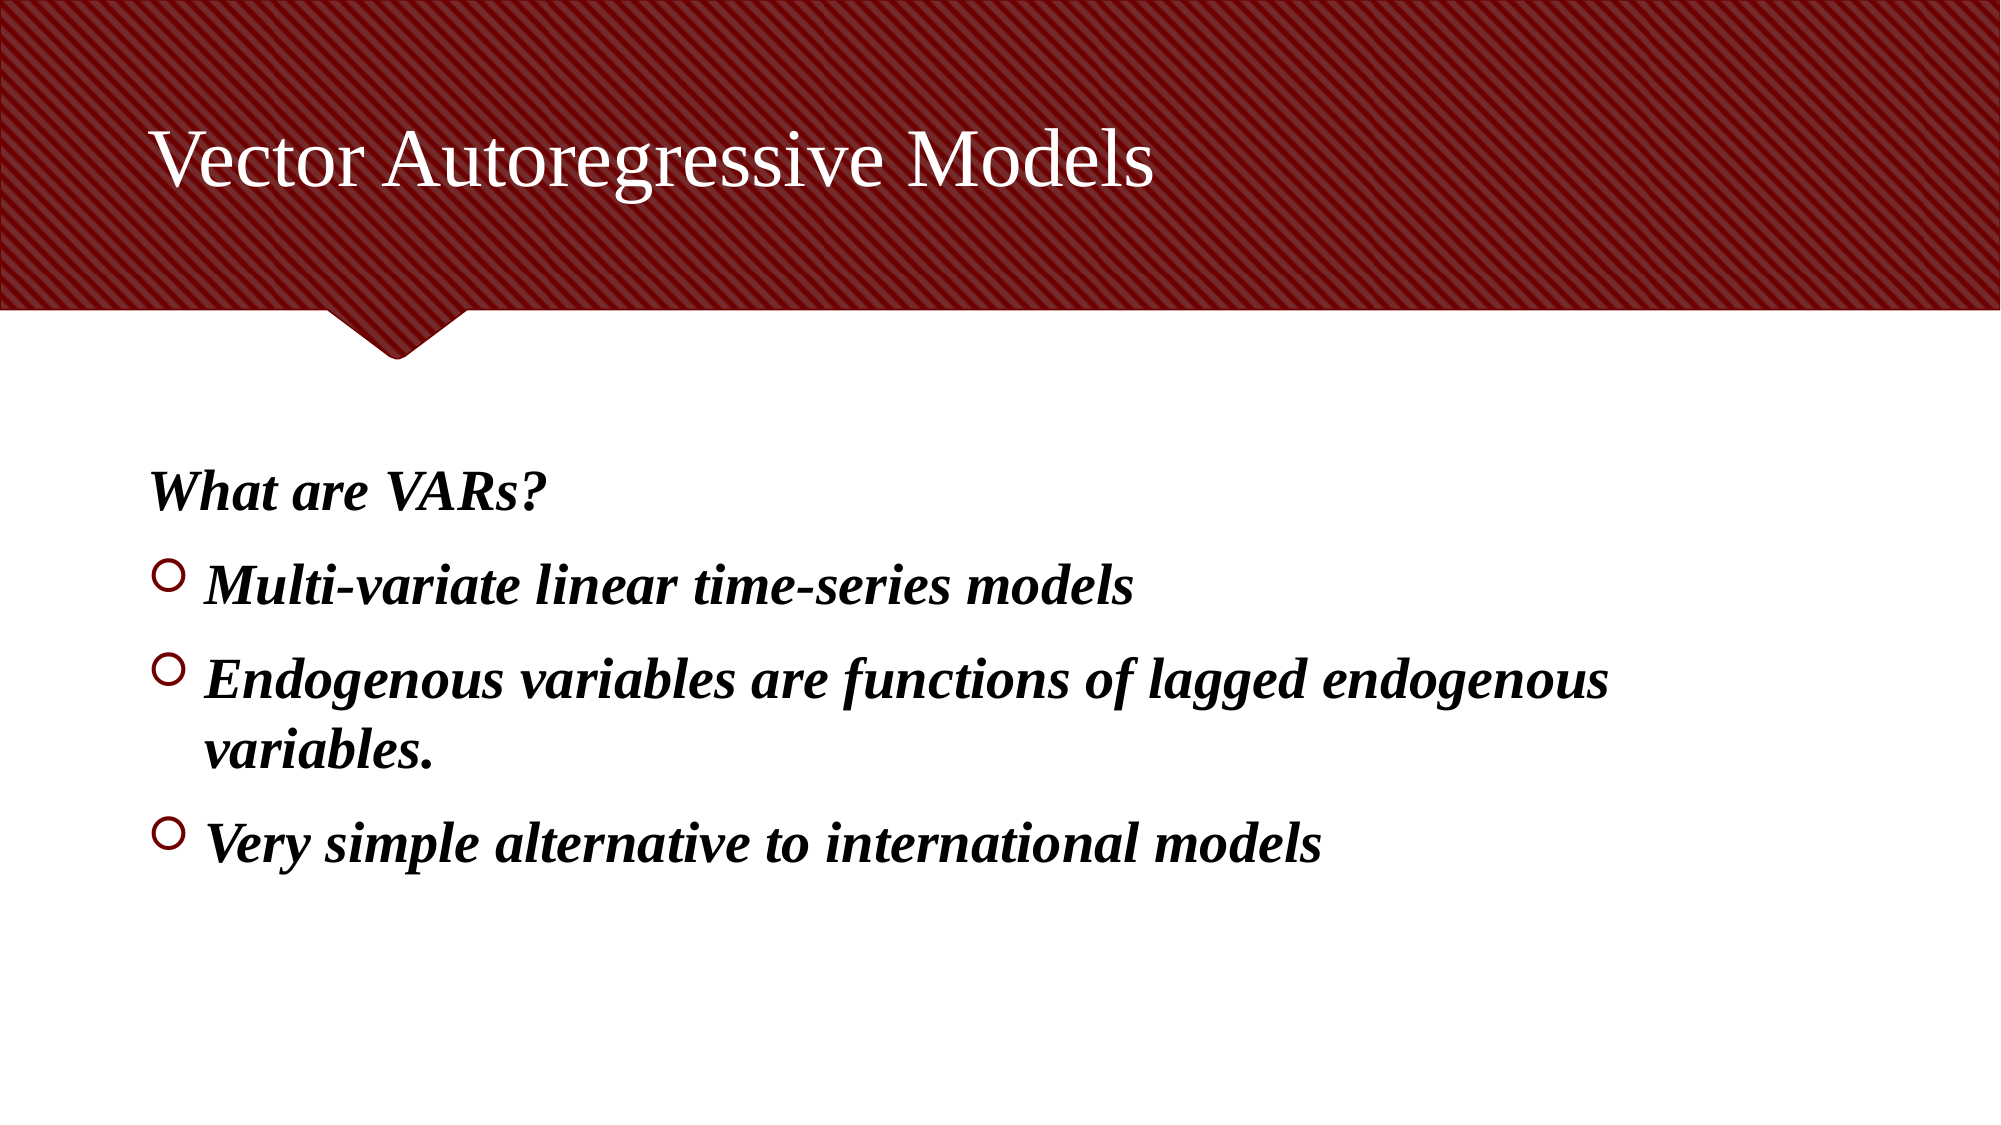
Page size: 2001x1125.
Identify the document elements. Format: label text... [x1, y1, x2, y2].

title Vector Autoregressive Models [132, 73, 1868, 233]
list What are VARs? Multi-variate linear time-series models Endogenous variables are functions of lagged endogenous variables. Very simple alternative to international models [132, 364, 1868, 962]
